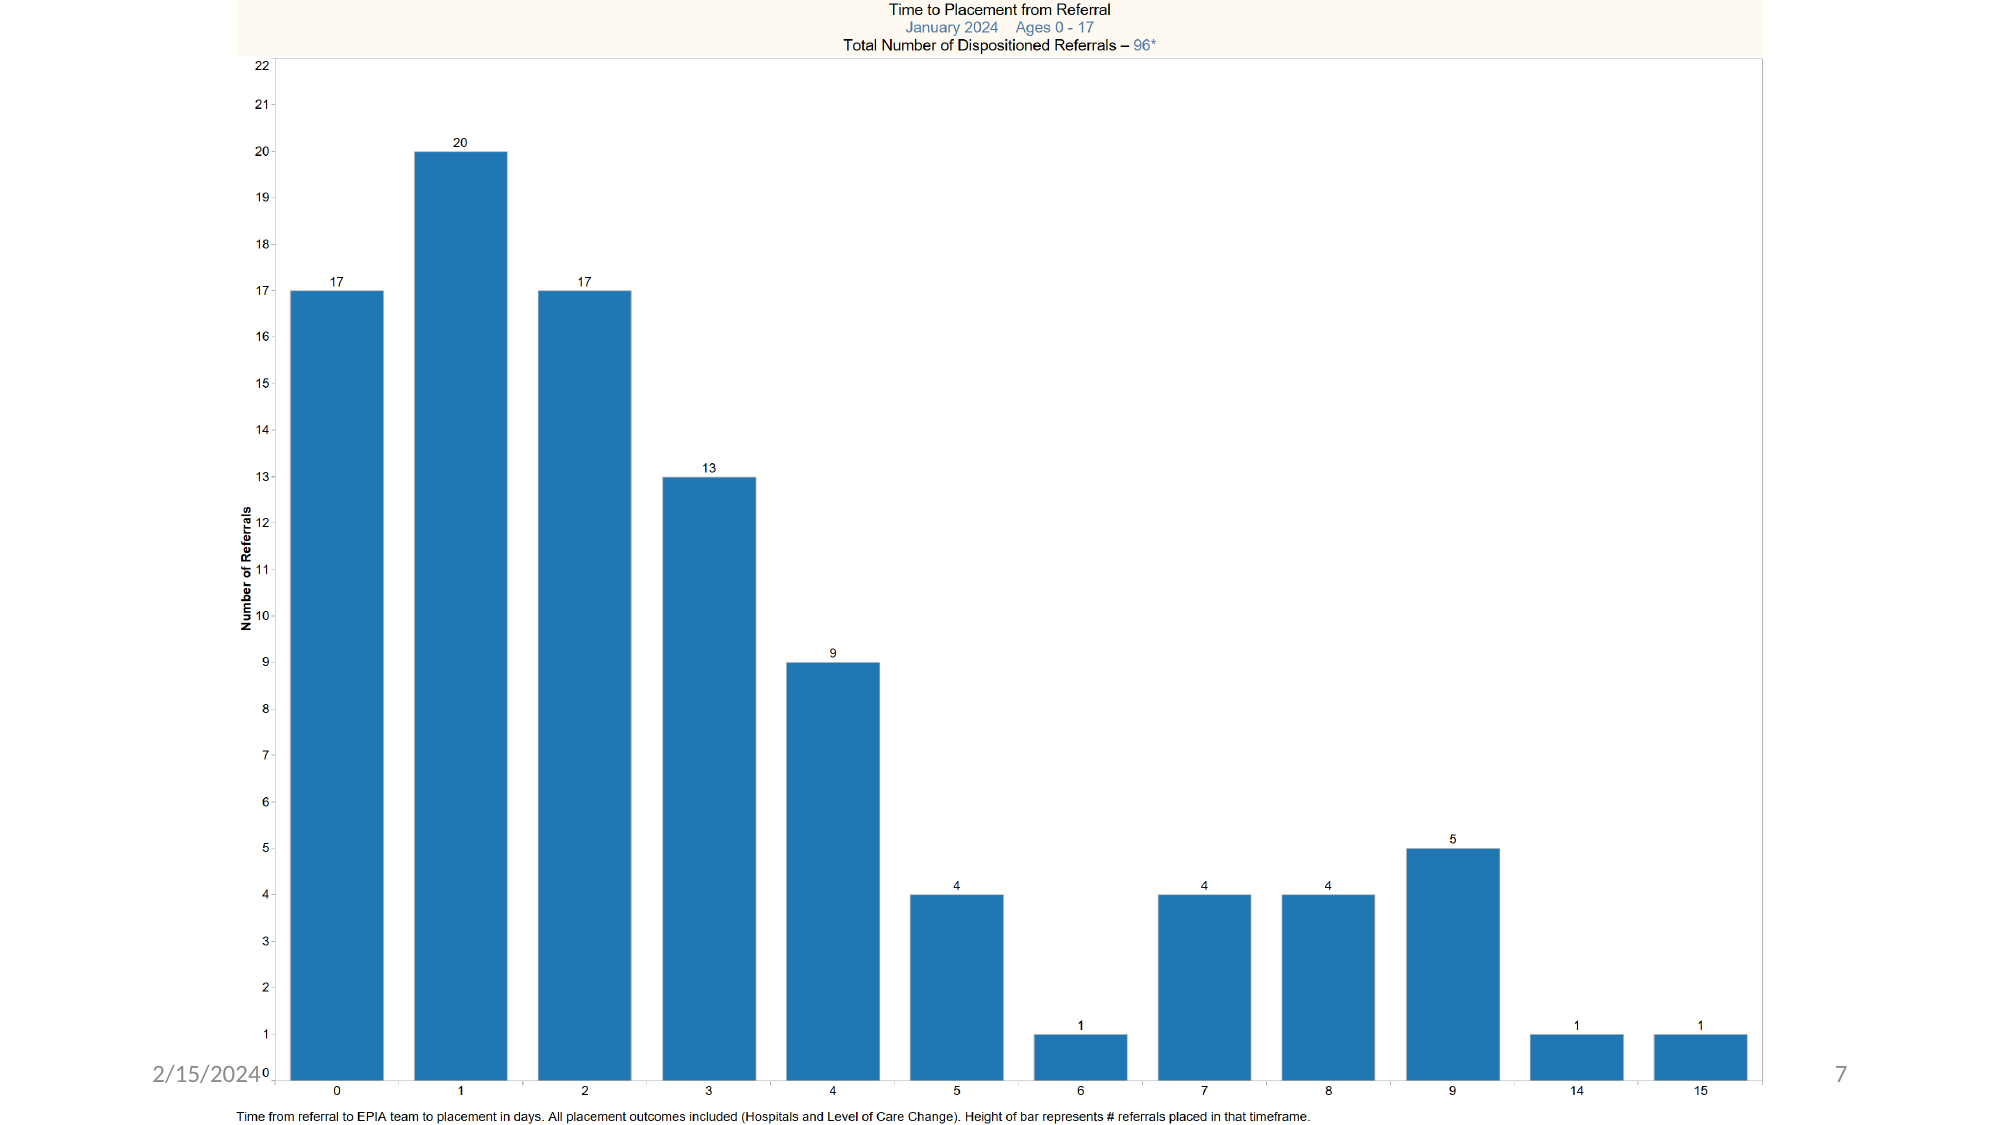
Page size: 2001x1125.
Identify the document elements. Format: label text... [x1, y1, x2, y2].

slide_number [137, 1042, 236, 1103]
slide_number 7 [1764, 1042, 1863, 1103]
picture [236, 0, 1764, 1125]
